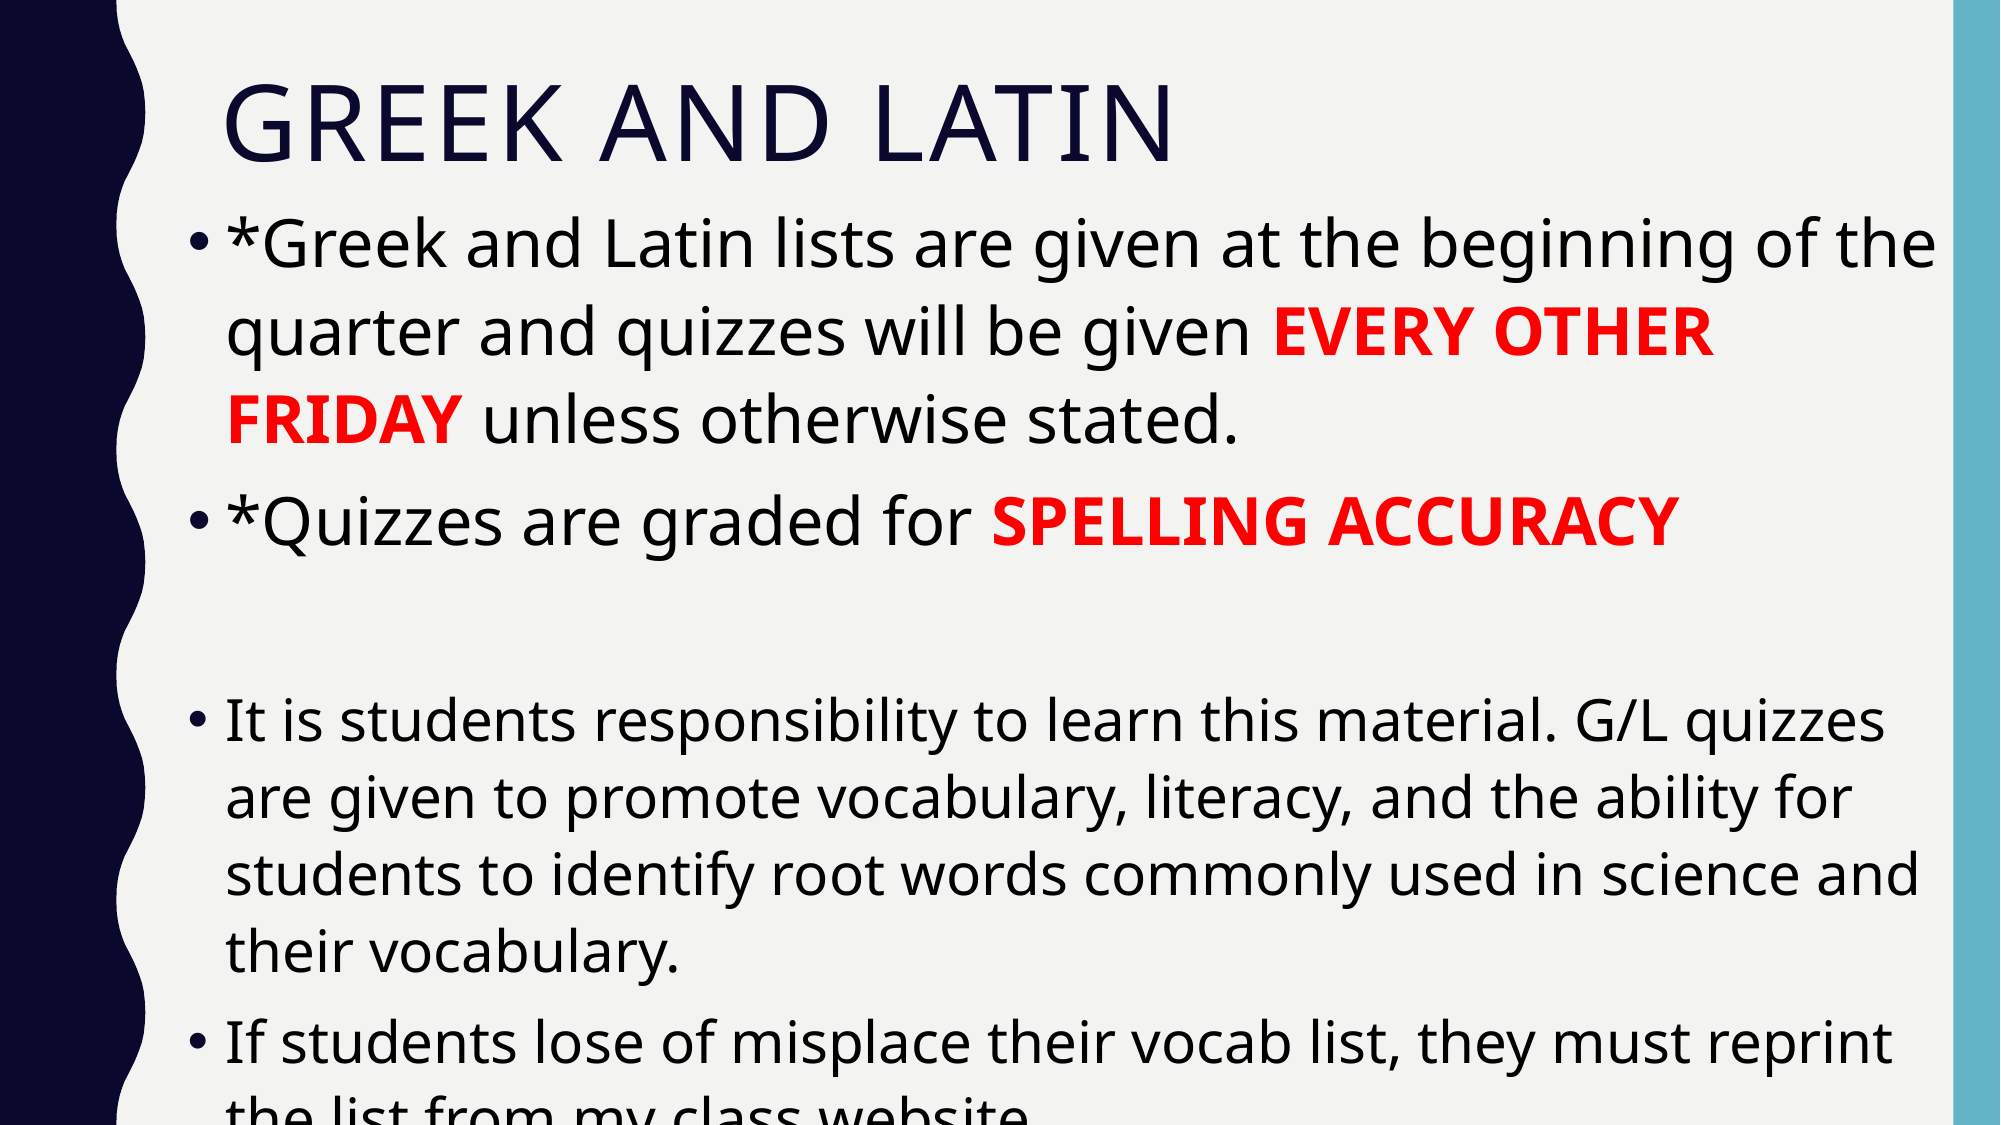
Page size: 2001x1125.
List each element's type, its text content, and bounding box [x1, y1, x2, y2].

title Greek and Latin [205, 62, 1875, 185]
list *Greek and Latin lists are given at the beginning of the quarter and quizzes will be given EVERY OTHER FRIDAY unless otherwise stated. *Quizzes are graded for SPELLING ACCURACY It is students responsibility to learn this material. G/L quizzes are given to promote vocabulary, literacy, and the ability for students to identify root words commonly used in science and their vocabulary. If students lose of misplace their vocab list, they must reprint the list from my class website. [172, 185, 1959, 904]
